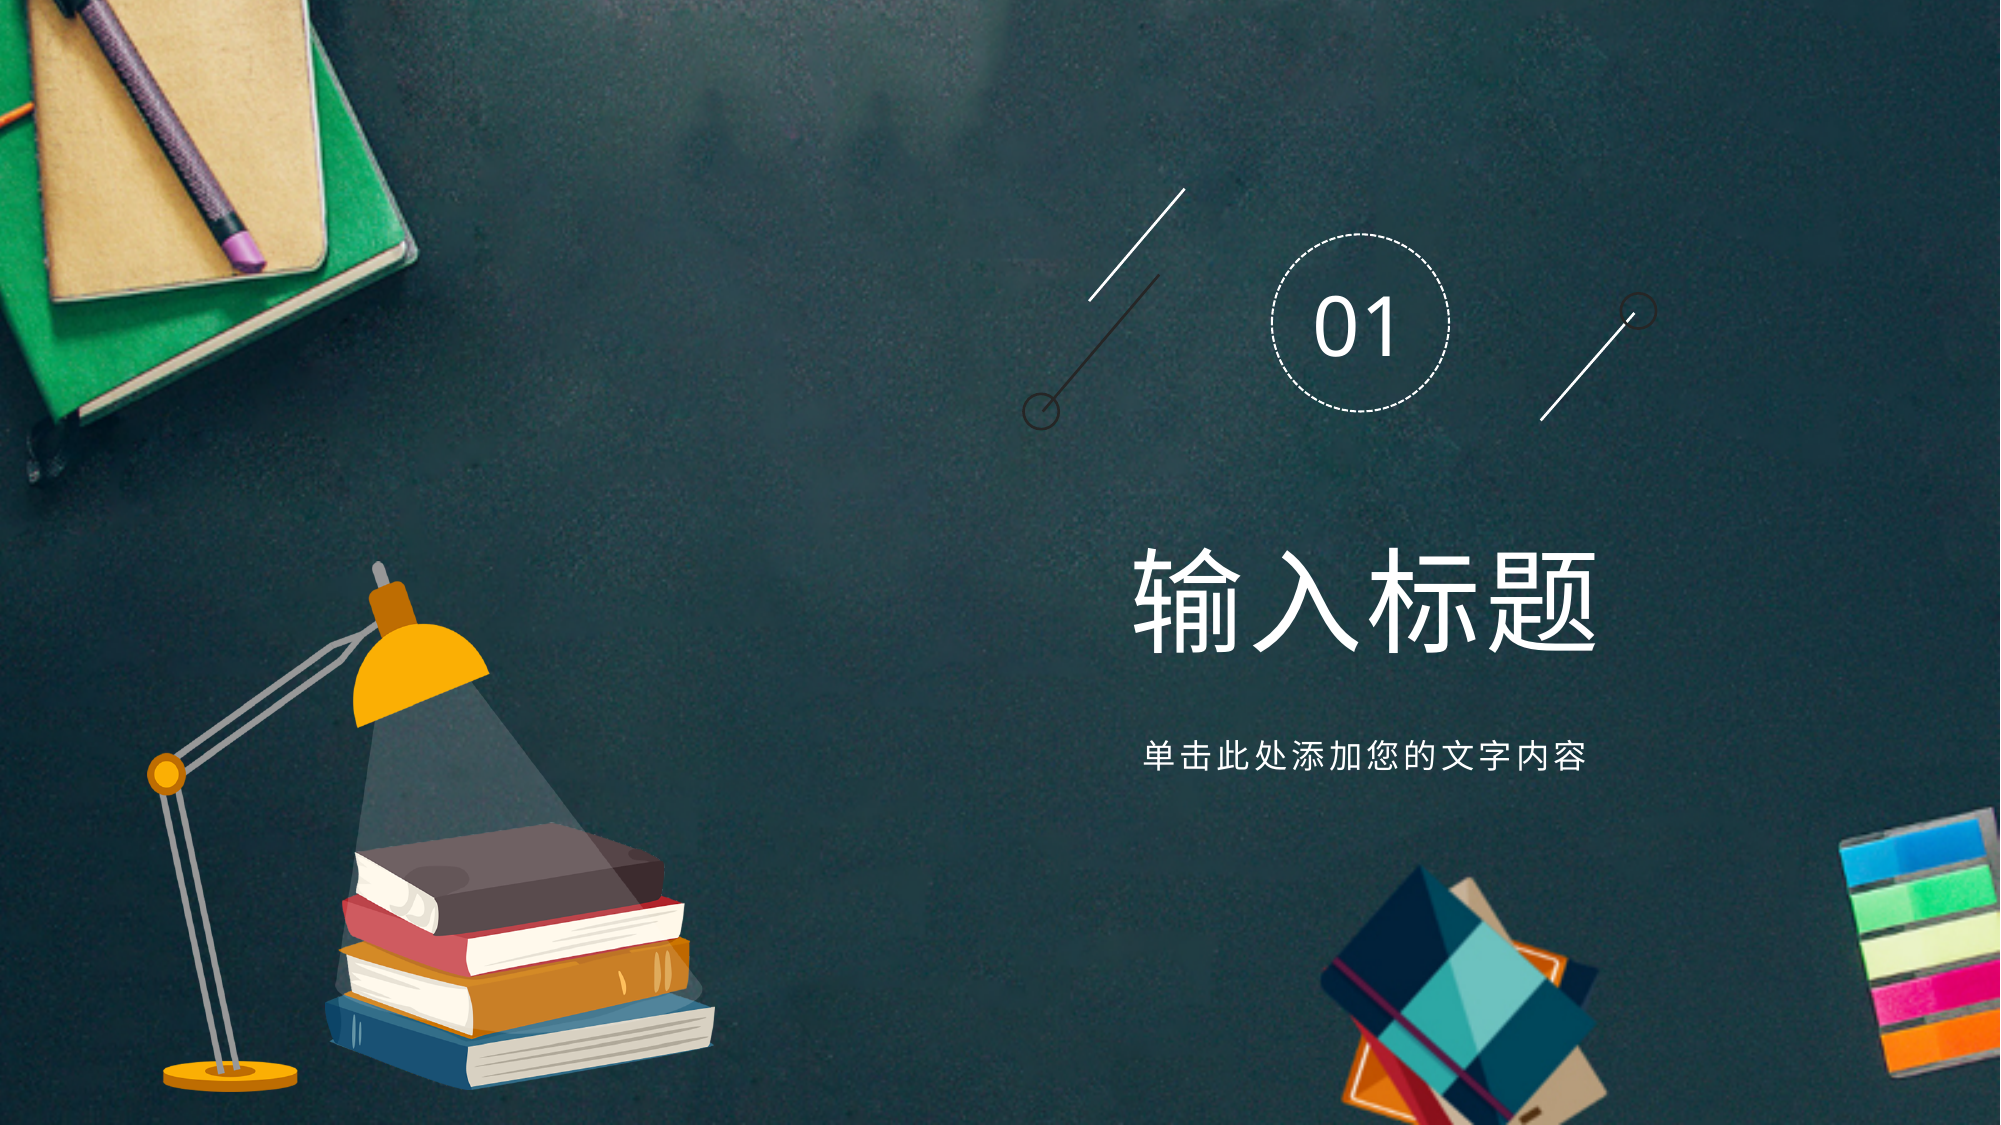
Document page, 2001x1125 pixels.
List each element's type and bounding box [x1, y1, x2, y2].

text_box [1089, 188, 1185, 302]
picture [0, 0, 2000, 1125]
text_box [1042, 274, 1160, 412]
text_box [1540, 312, 1635, 421]
